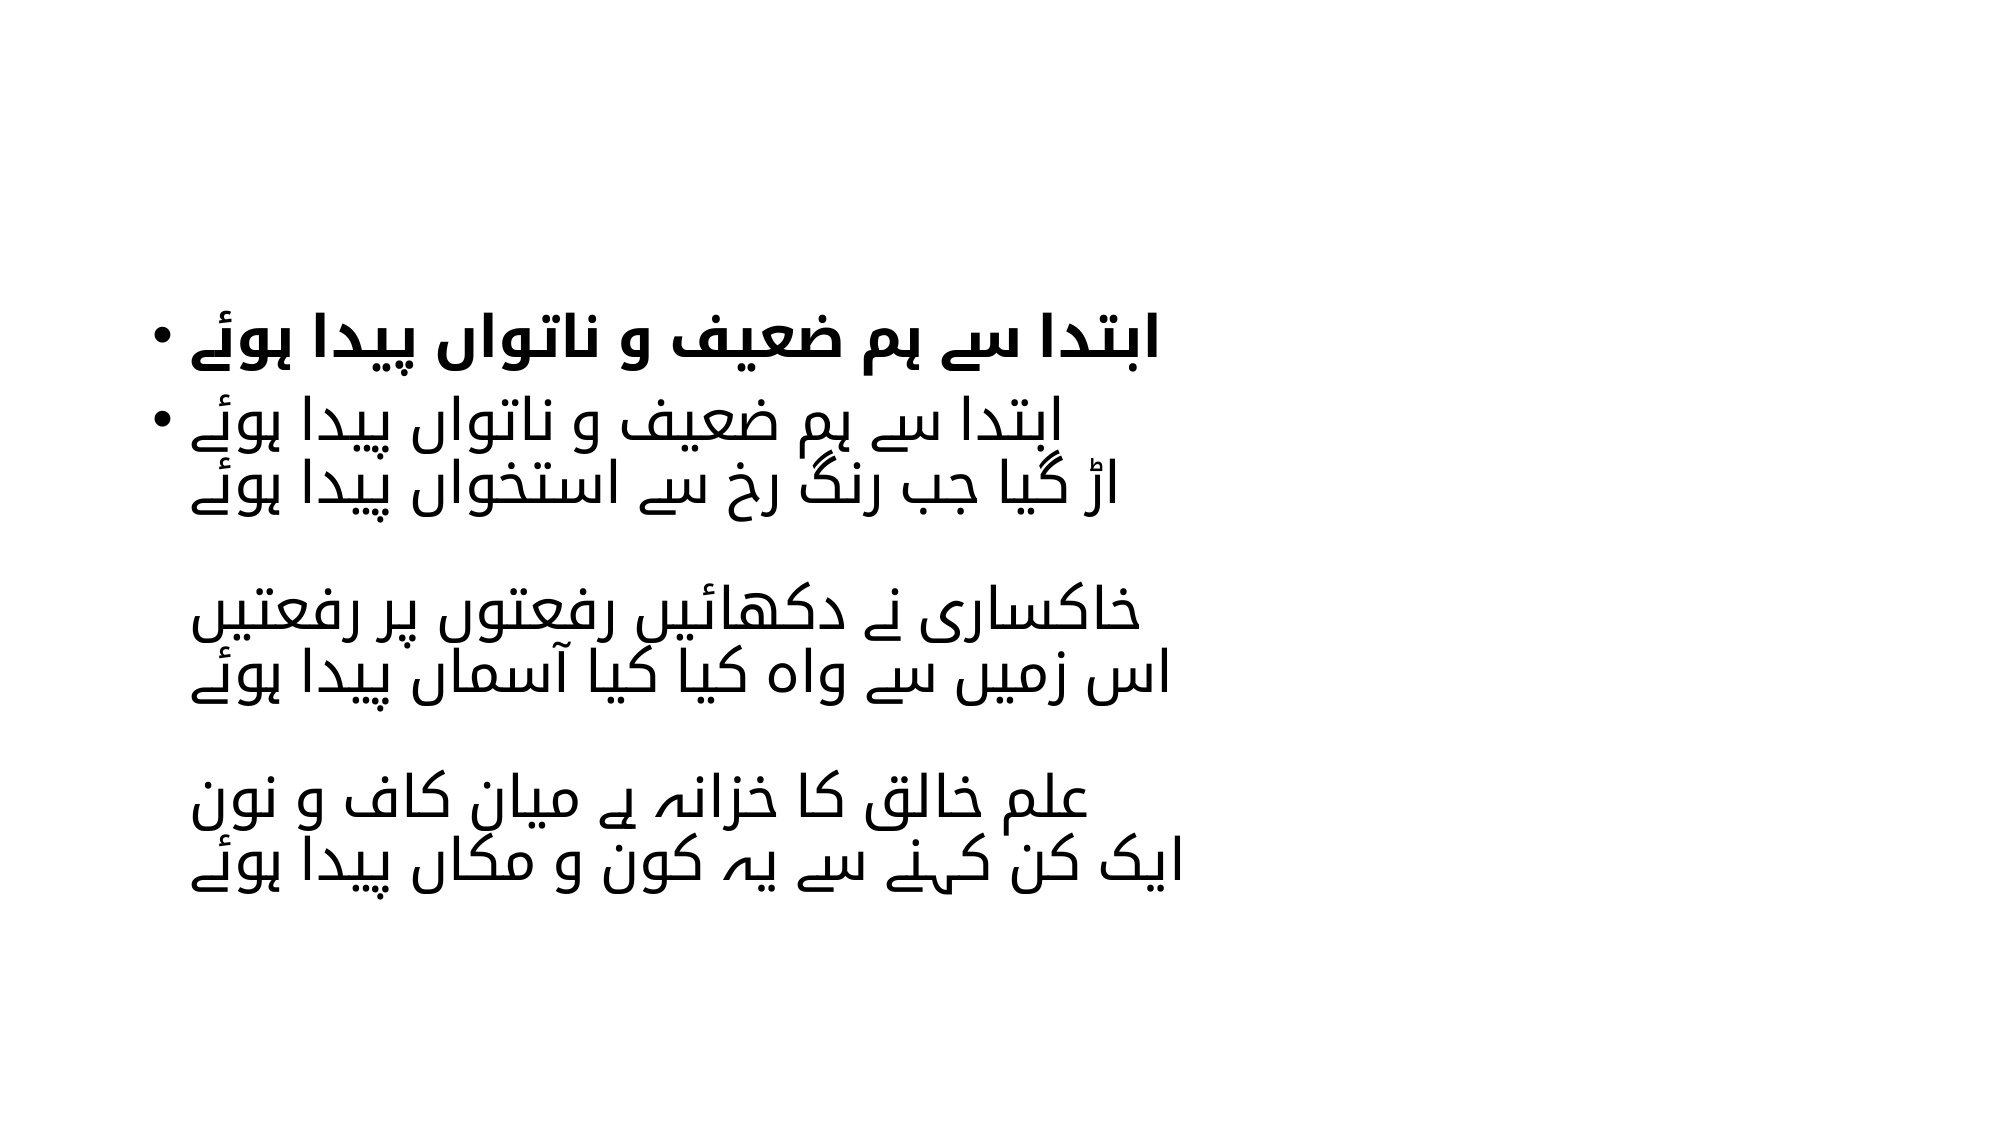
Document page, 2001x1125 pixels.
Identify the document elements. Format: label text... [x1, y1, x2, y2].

list ابتدا سے ہم ضعیف و ناتواں پیدا ہوئے ابتدا سے ہم ضعیف و ناتواں پیدا ہوئے اڑ گیا جب رنگ رخ سے استخواں پیدا ہوئے خاکساری نے دکھائیں رفعتوں پر رفعتیں اس زمیں سے واہ کیا کیا آسماں پیدا ہوئے علم خالق کا خزانہ ہے میان کاف و نون ایک کن کہنے سے یہ کون و مکاں پیدا ہوئے [137, 299, 1863, 1014]
